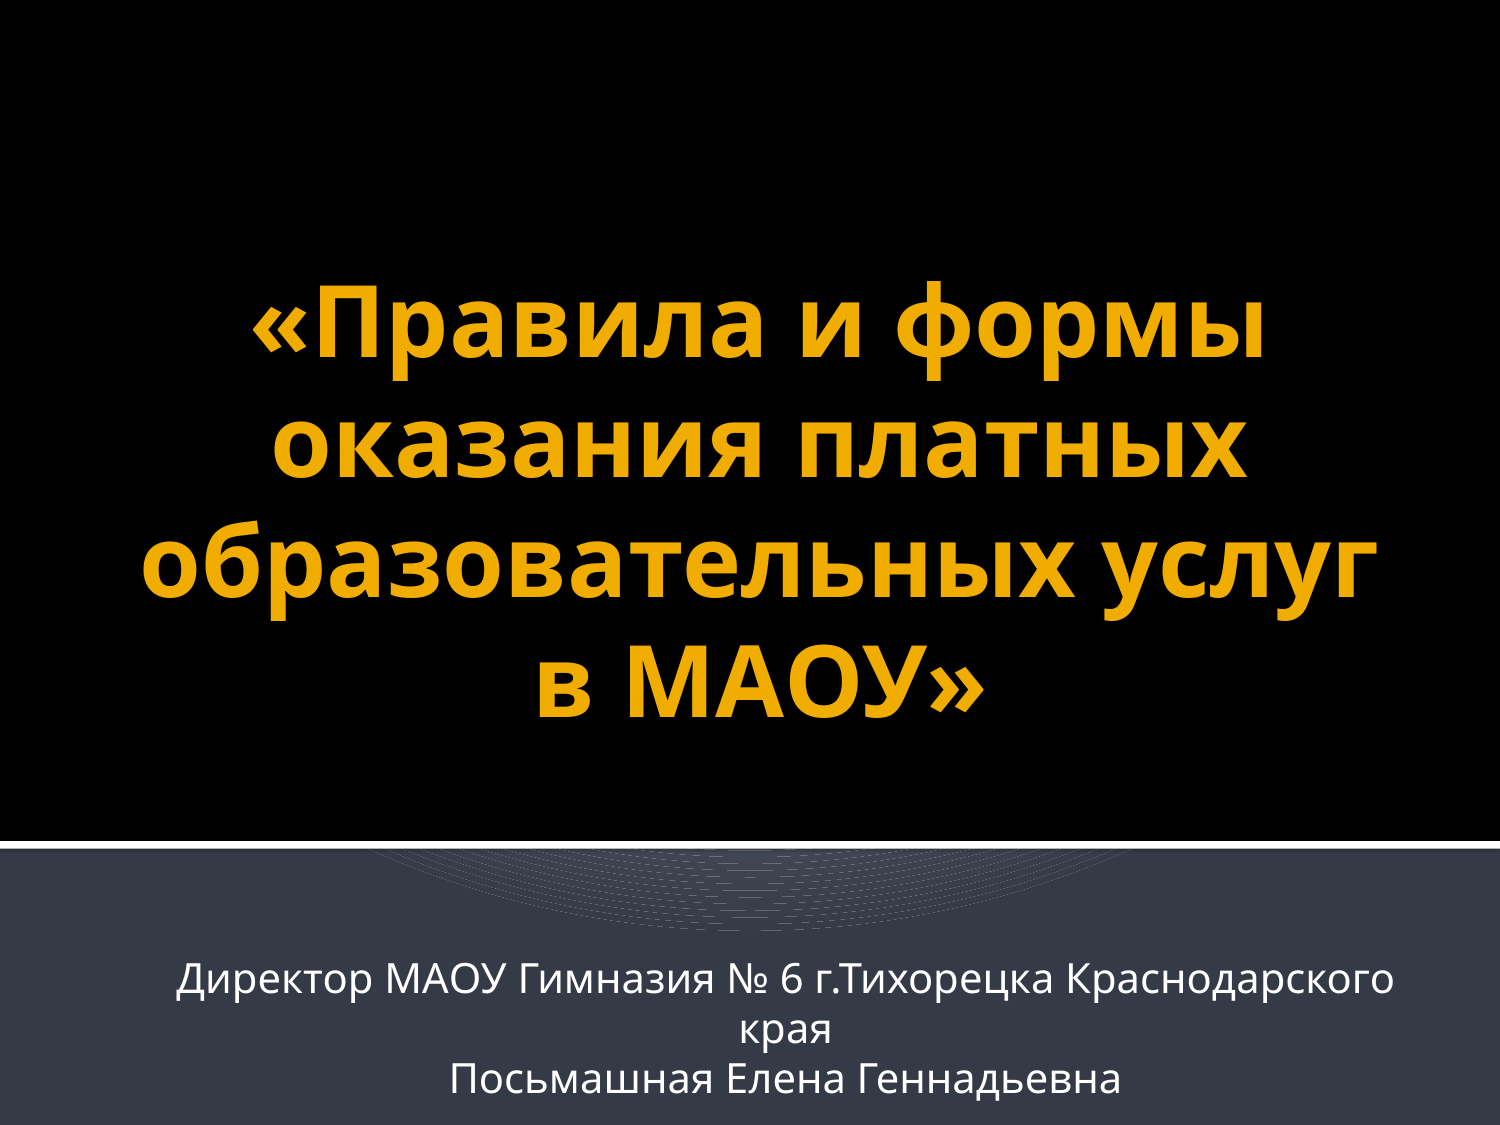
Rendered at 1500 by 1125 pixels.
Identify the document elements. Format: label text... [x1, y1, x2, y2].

subtitle Директор МАОУ Гимназия № 6 г.Тихорецка Краснодарского края Посьмашная Елена Геннадьевна [117, 855, 1443, 1102]
title «Правила и формы оказания платных образовательных услуг в МАОУ» [93, 257, 1419, 533]
